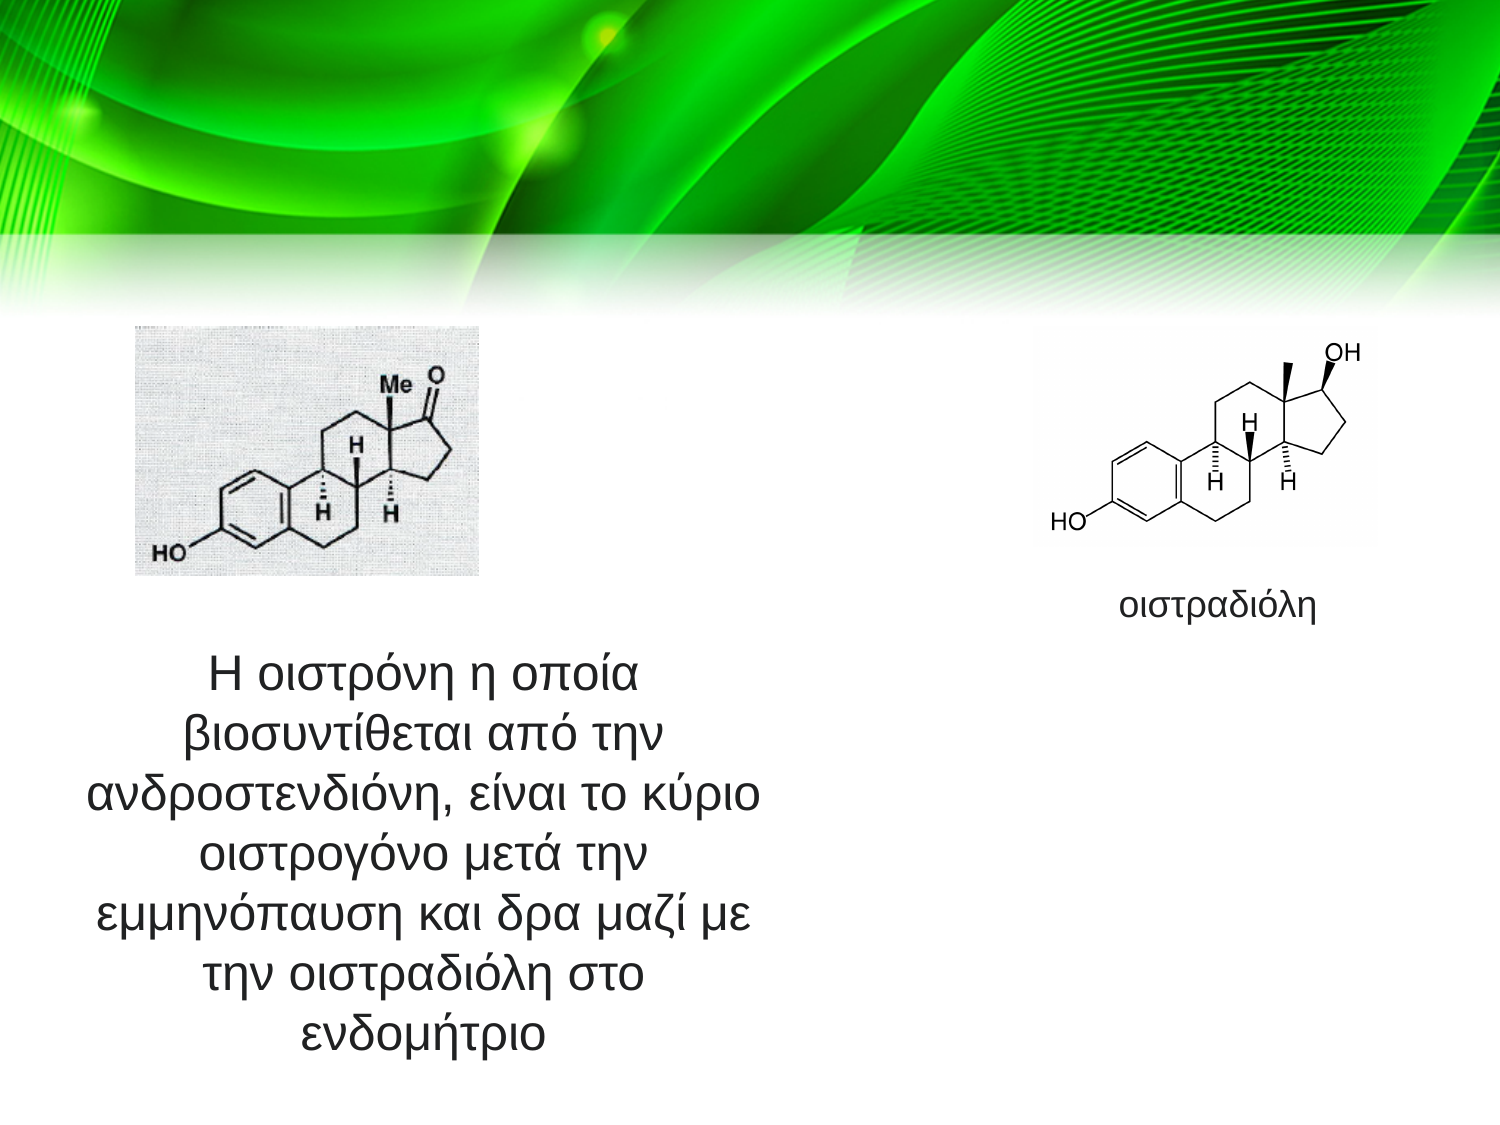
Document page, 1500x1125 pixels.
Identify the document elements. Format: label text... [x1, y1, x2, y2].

picture [0, 0, 1500, 1125]
text_box Η οιστρόνη η οποία βιοσυντίθεται από την ανδροστενδιόνη, είναι το κύριο οιστρογόνο μετά την εμμηνόπαυση και δρα μαζί με την οιστραδιόλη στο ενδομήτριο [64, 633, 783, 1069]
text_box οιστραδιόλη [1021, 572, 1415, 633]
